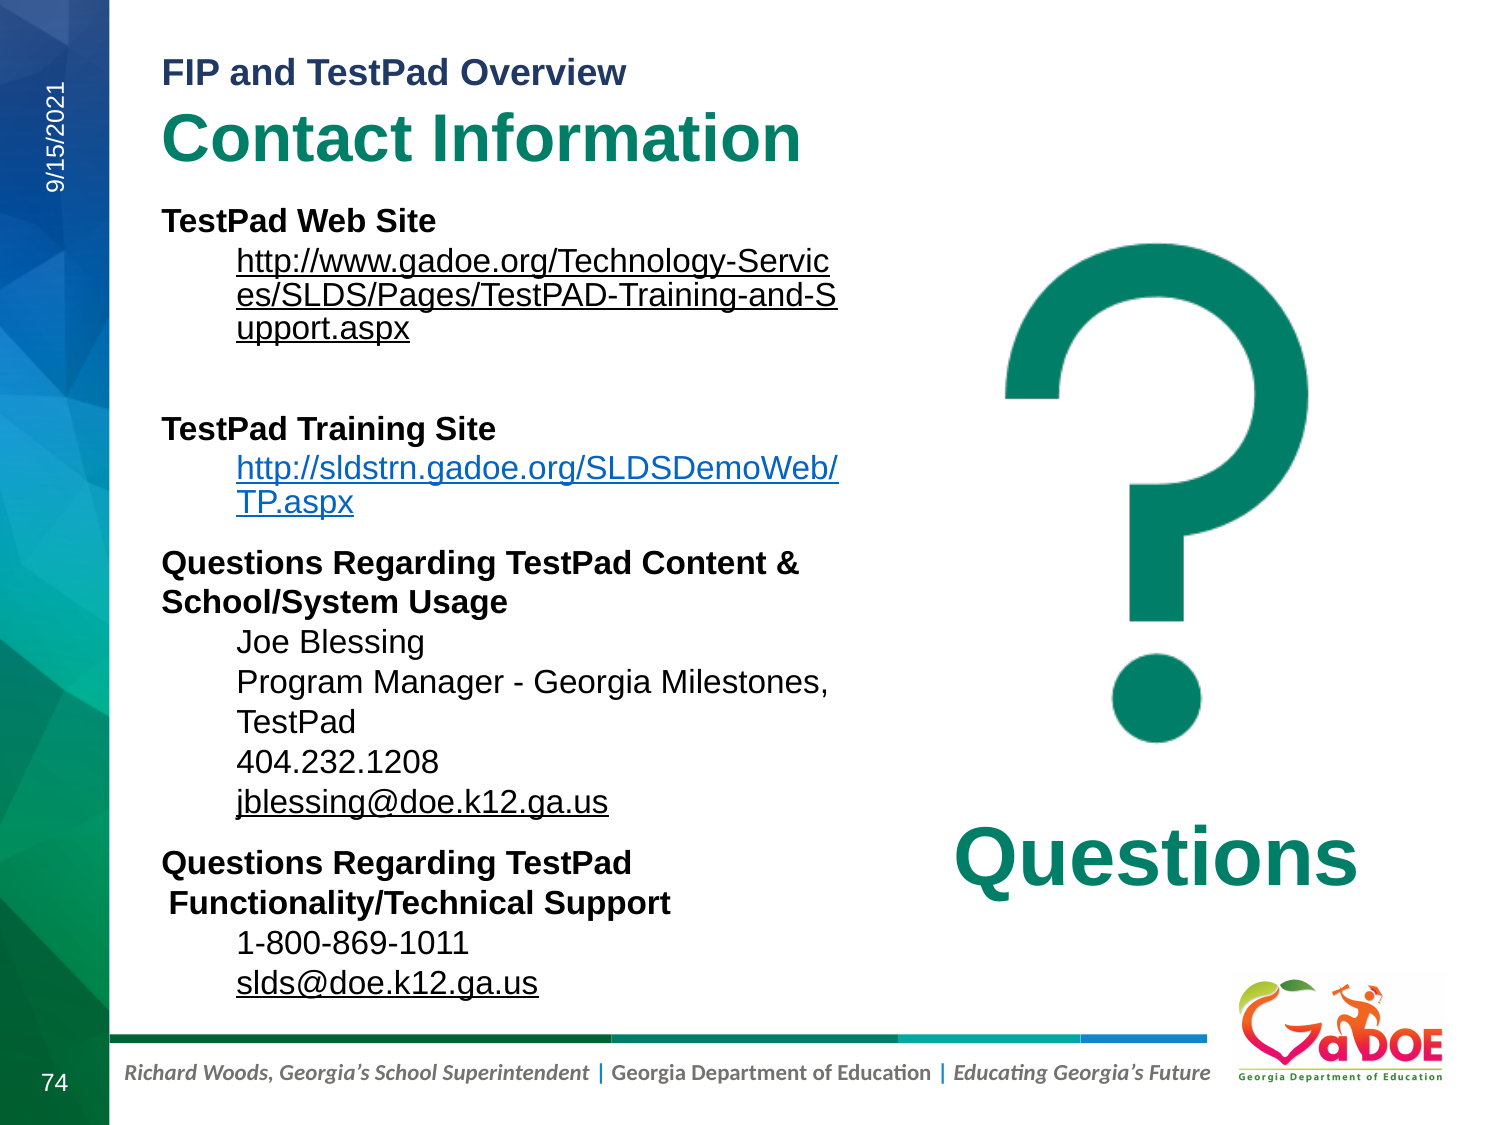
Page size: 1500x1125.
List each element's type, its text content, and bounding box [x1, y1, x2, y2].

title Contact Information [146, 96, 1500, 185]
picture [834, 185, 1480, 817]
picture [0, 0, 110, 1125]
picture [1232, 970, 1447, 1089]
list TestPad Web Site http://www.gadoe.org/Technology-Services/SLDS/Pages/TestPAD-Training-and-Support.aspx TestPad Training Site http://sldstrn.gadoe.org/SLDSDemoWeb/TP.aspx Questions Regarding TestPad Content & School/System Usage Joe Blessing Program Manager - Georgia Milestones, TestPad 404.232.1208 jblessing@doe.k12.ga.us Questions Regarding TestPad Functionality/Technical Support 1-800-869-1011 slds@doe.k12.ga.us [150, 193, 855, 1029]
